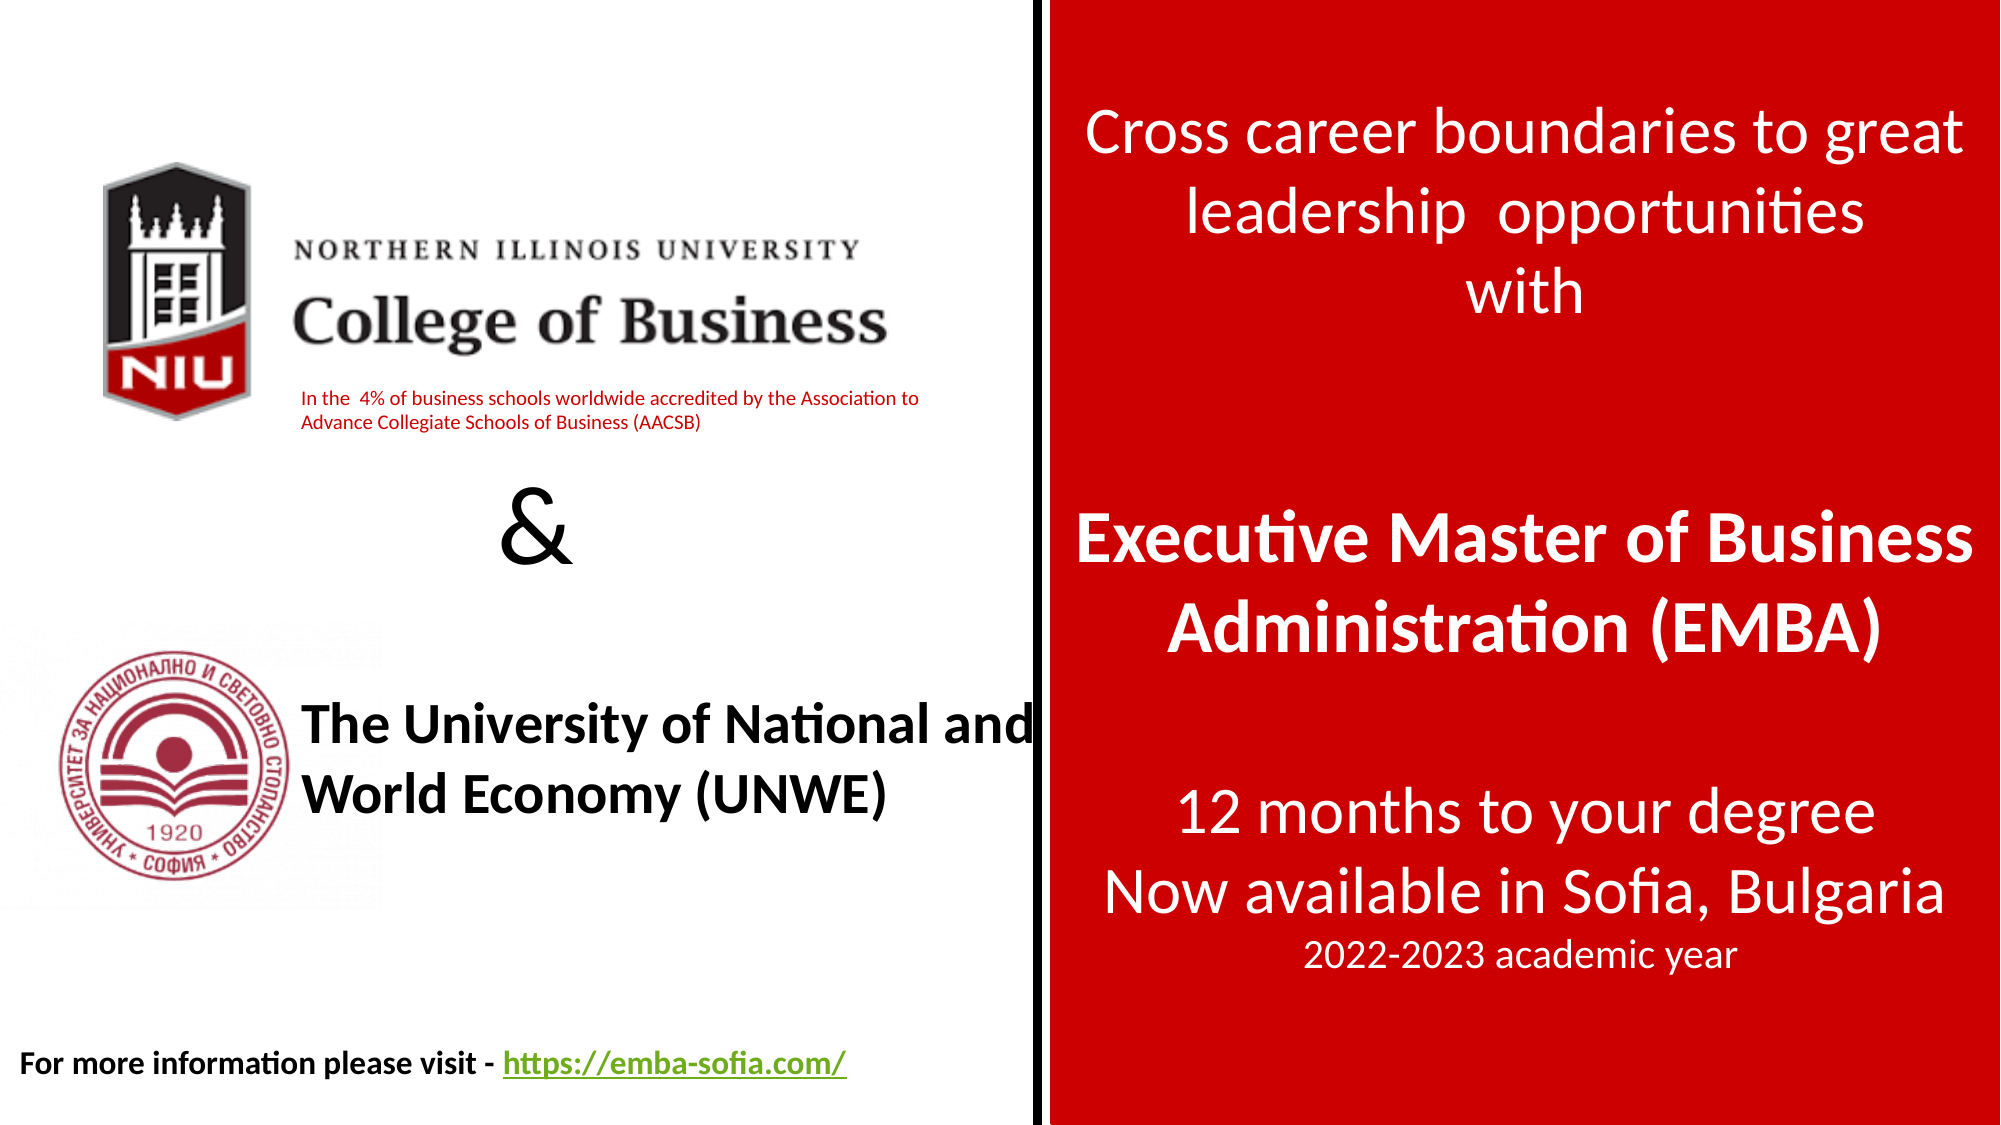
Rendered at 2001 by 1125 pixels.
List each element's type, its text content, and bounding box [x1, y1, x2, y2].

text_box Cross career boundaries to great leadership opportunities with Executive Master of Business Administration (EMBA) 12 months to your degree Now available in Sofia, Bulgaria 2022-2023 academic year [1051, 0, 2000, 1125]
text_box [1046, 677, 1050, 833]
text_box & [482, 444, 644, 595]
picture [0, 622, 383, 909]
text_box In the 4% of business schools worldwide accredited by the Association to Advance Collegiate Schools of Business (AACSB) [286, 376, 947, 442]
picture [102, 162, 889, 422]
text_box The University of National and World Economy (UNWE) [391, 677, 1033, 833]
text_box For more information please visit - https://emba-sofia.com/ [4, 1034, 932, 1119]
